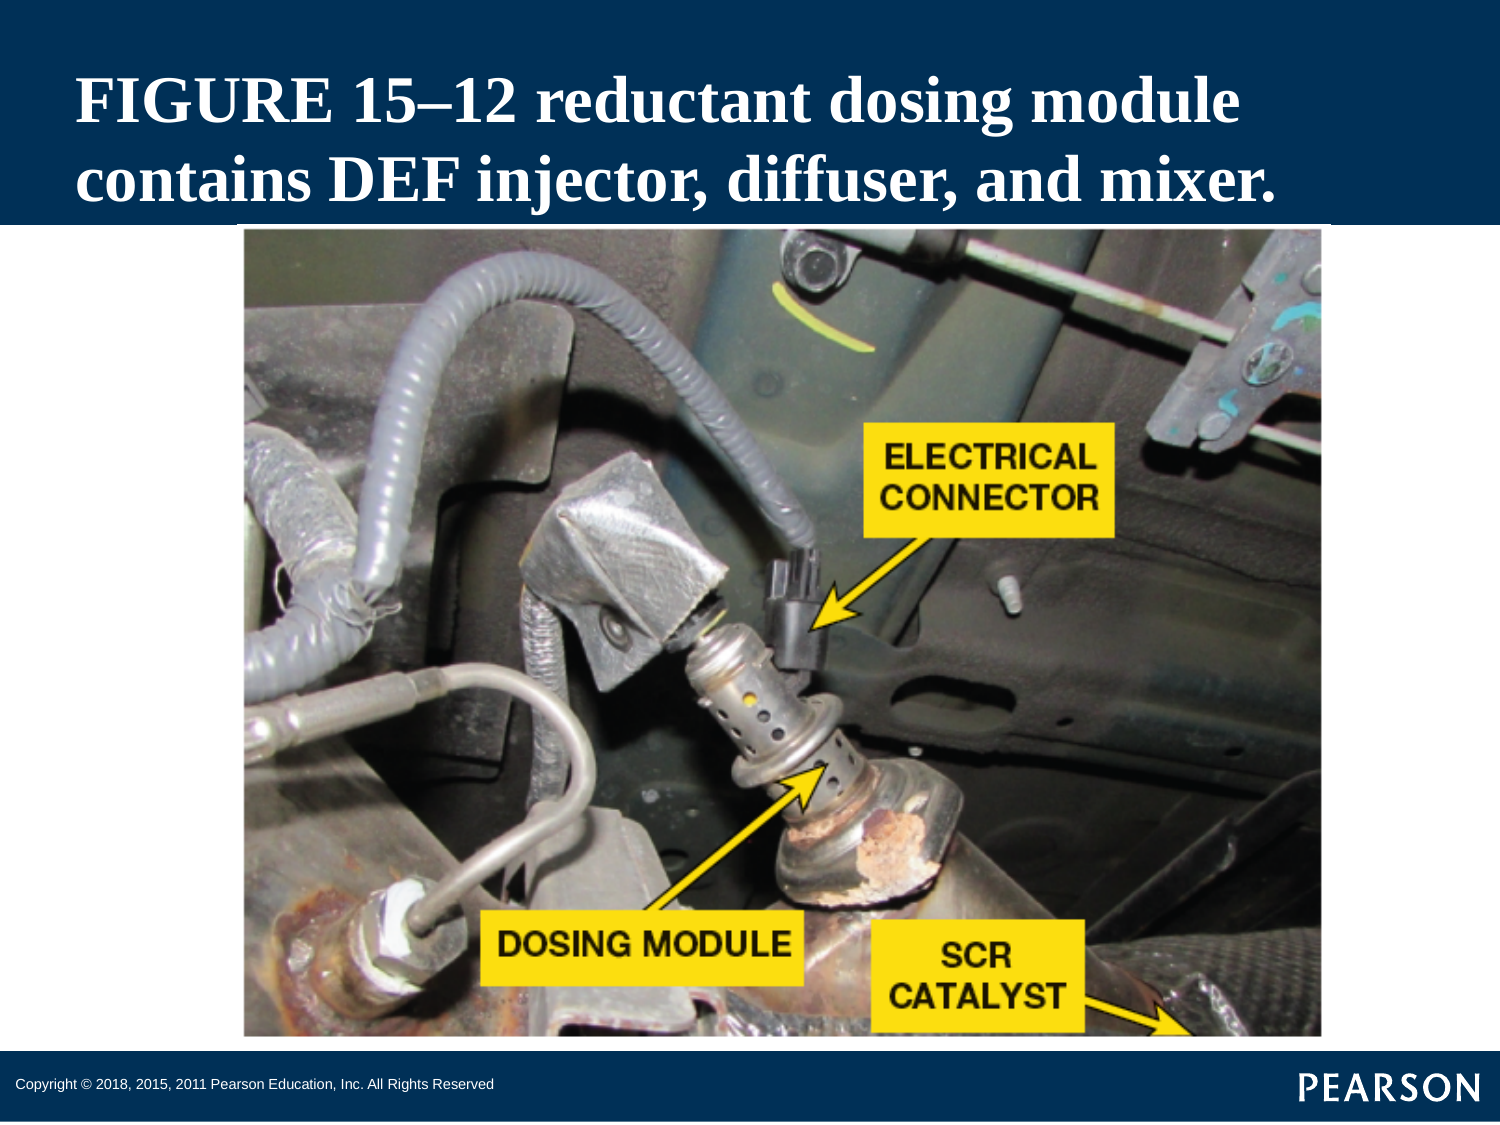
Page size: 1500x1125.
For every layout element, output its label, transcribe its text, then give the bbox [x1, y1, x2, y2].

title FIGURE 15–12 reductant dosing module contains DEF injector, diffuser, and mixer. [75, 35, 1463, 216]
picture [237, 224, 1331, 1051]
